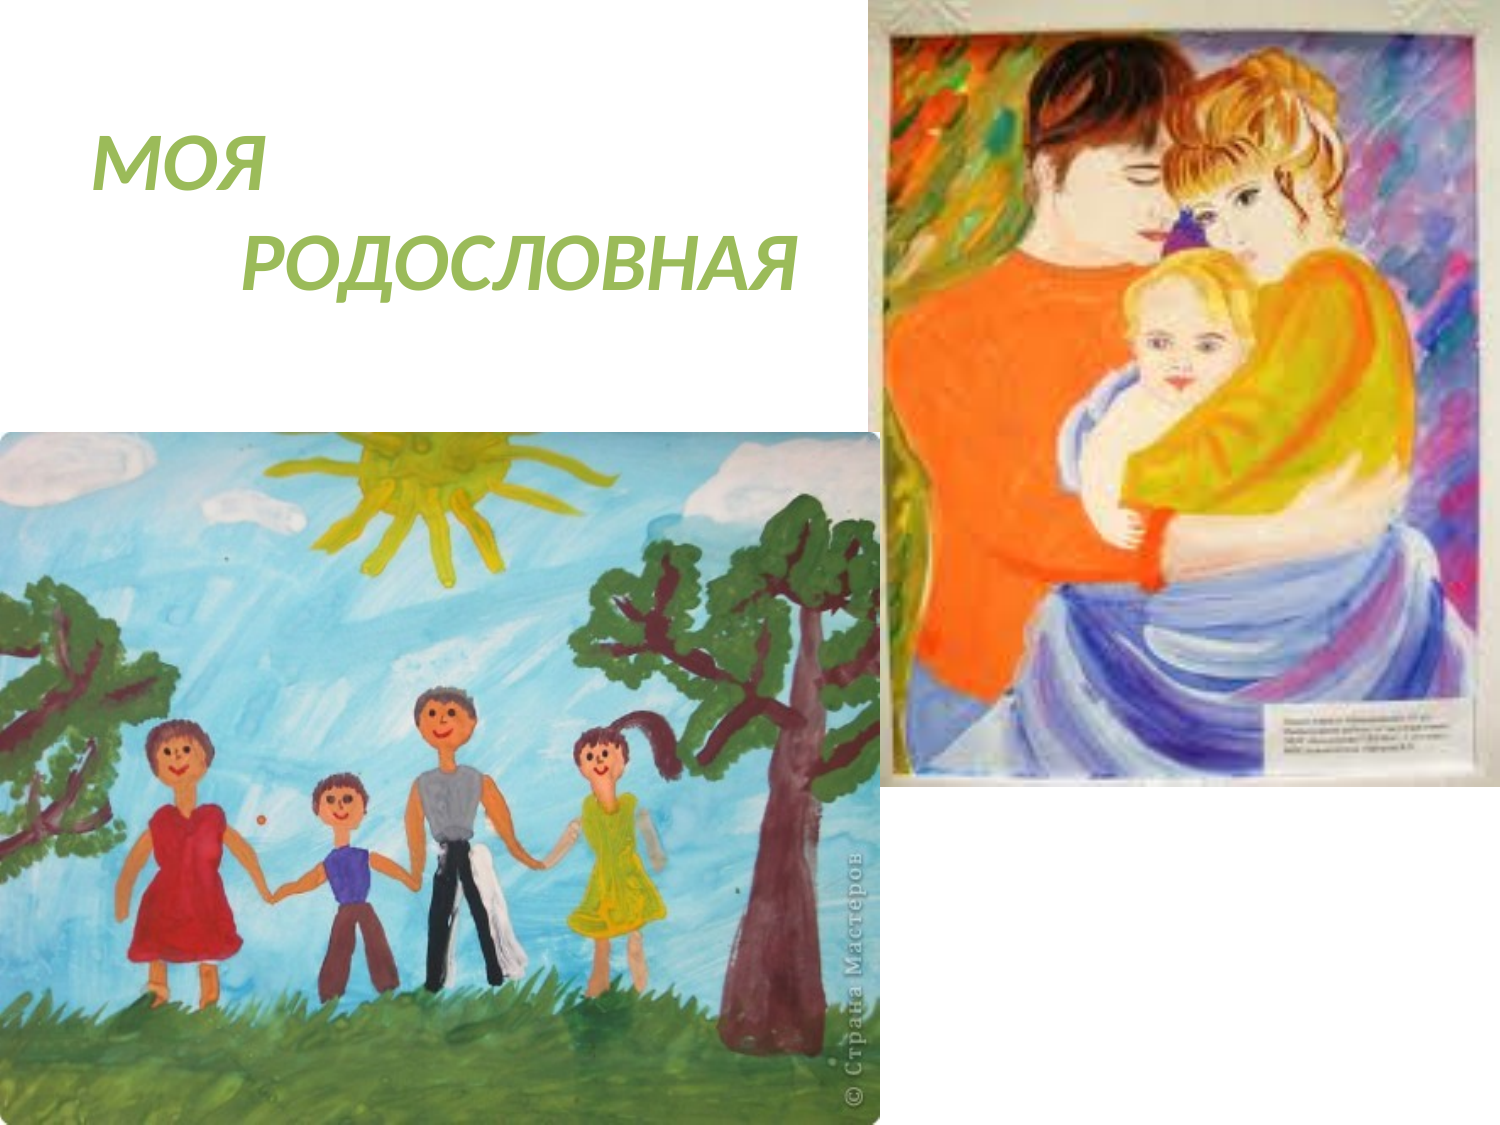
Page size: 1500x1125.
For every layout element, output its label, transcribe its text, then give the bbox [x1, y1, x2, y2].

text_box МОЯ РОДОСЛОВНАЯ [0, 0, 857, 315]
picture [0, 0, 1500, 1125]
